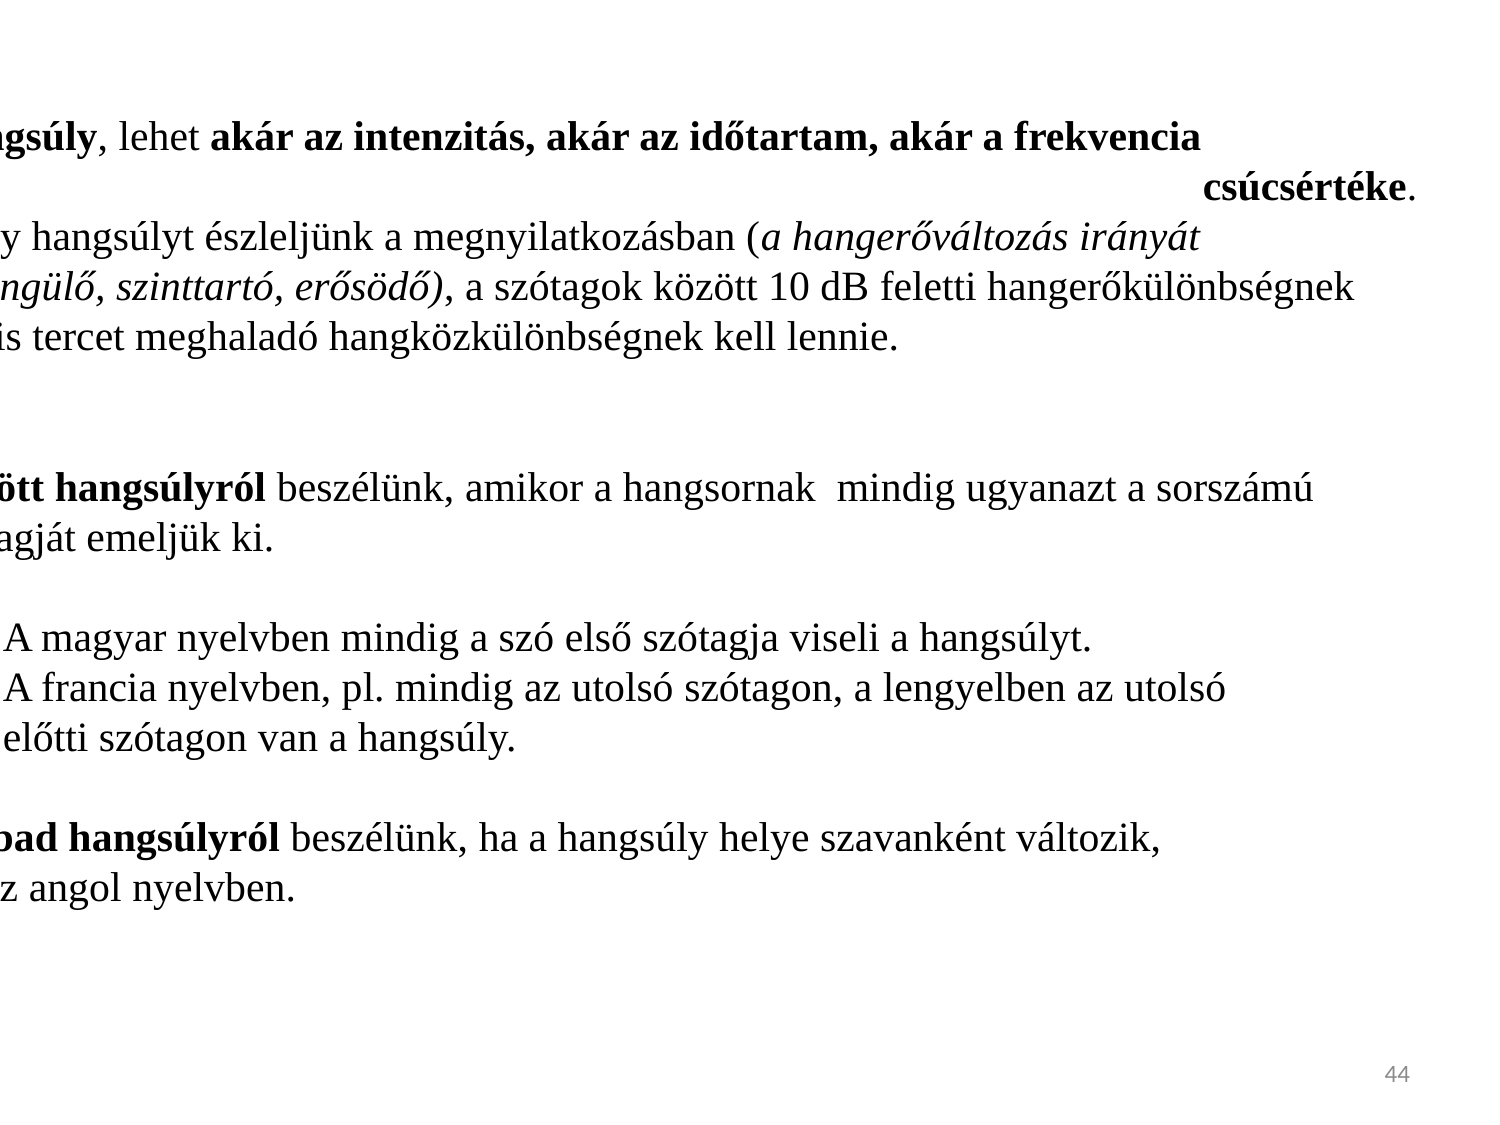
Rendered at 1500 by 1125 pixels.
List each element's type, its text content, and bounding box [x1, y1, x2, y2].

slide_number 44 [1074, 1042, 1425, 1103]
text_box Hangsúly, lehet akár az intenzitás, akár az időtartam, akár a frekvencia csúcsértéke. Hogy hangsúlyt észleljünk a megnyilatkozásban (a hangerőváltozás irányát (gyengülő, szinttartó, erősödő), a szótagok között 10 dB feletti hangerőkülönbségnek és kis tercet meghaladó hangközkülönbségnek kell lennie. Kötött hangsúlyról beszélünk, amikor a hangsornak mindig ugyanazt a sorszámú szótagját emeljük ki. A magyar nyelvben mindig a szó első szótagja viseli a hangsúlyt. A francia nyelvben, pl. mindig az utolsó szótagon, a lengyelben az utolsó előtti szótagon van a hangsúly. Szabad hangsúlyról beszélünk, ha a hangsúly helye szavanként változik, pl. az angol nyelvben. [0, 101, 1500, 917]
